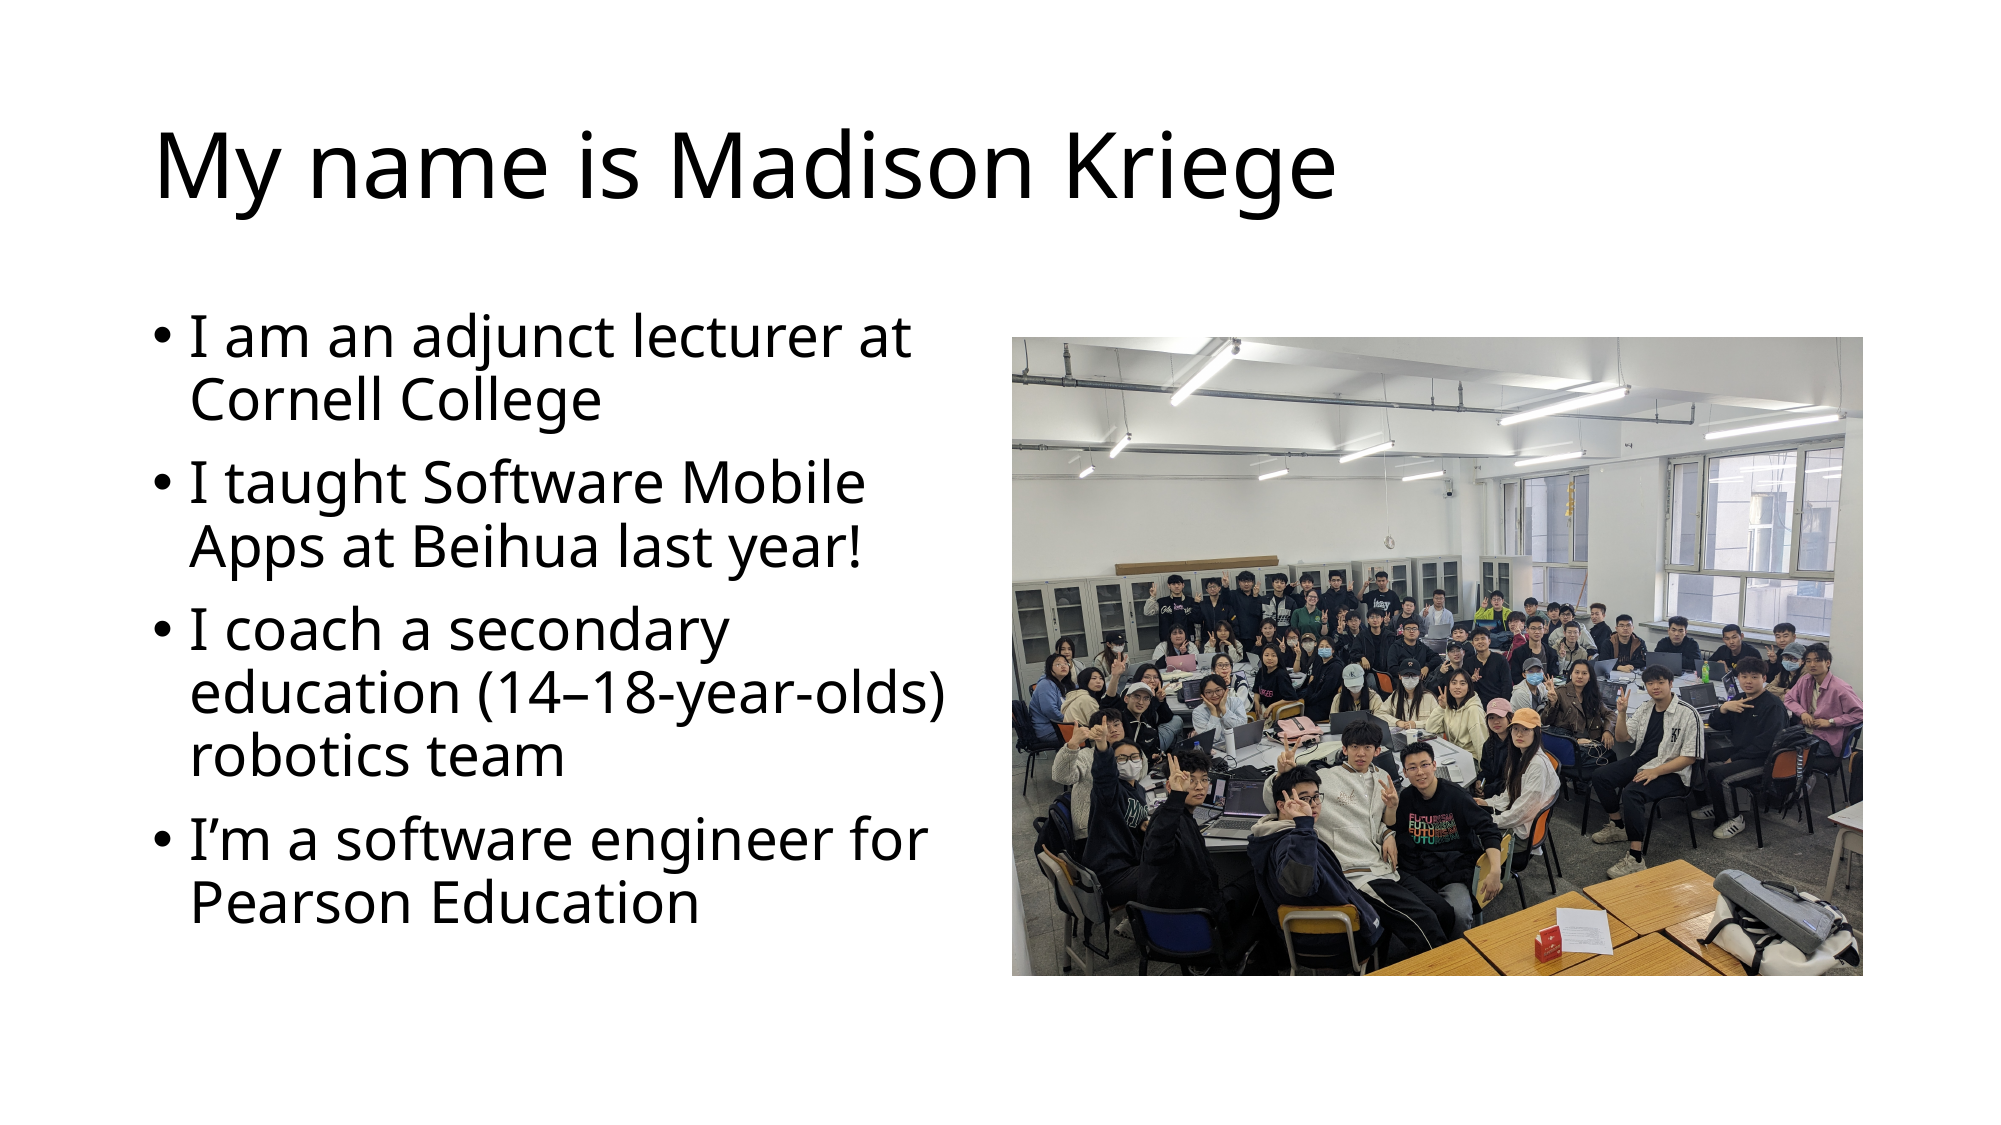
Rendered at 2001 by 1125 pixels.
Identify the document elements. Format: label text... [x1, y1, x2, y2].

title My name is Madison Kriege [137, 59, 1863, 278]
list I am an adjunct lecturer at Cornell College I taught Software Mobile Apps at Beihua last year! I coach a secondary education (14–18-year-olds) robotics team I’m a software engineer for Pearson Education [137, 299, 988, 1014]
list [1011, 337, 1863, 976]
